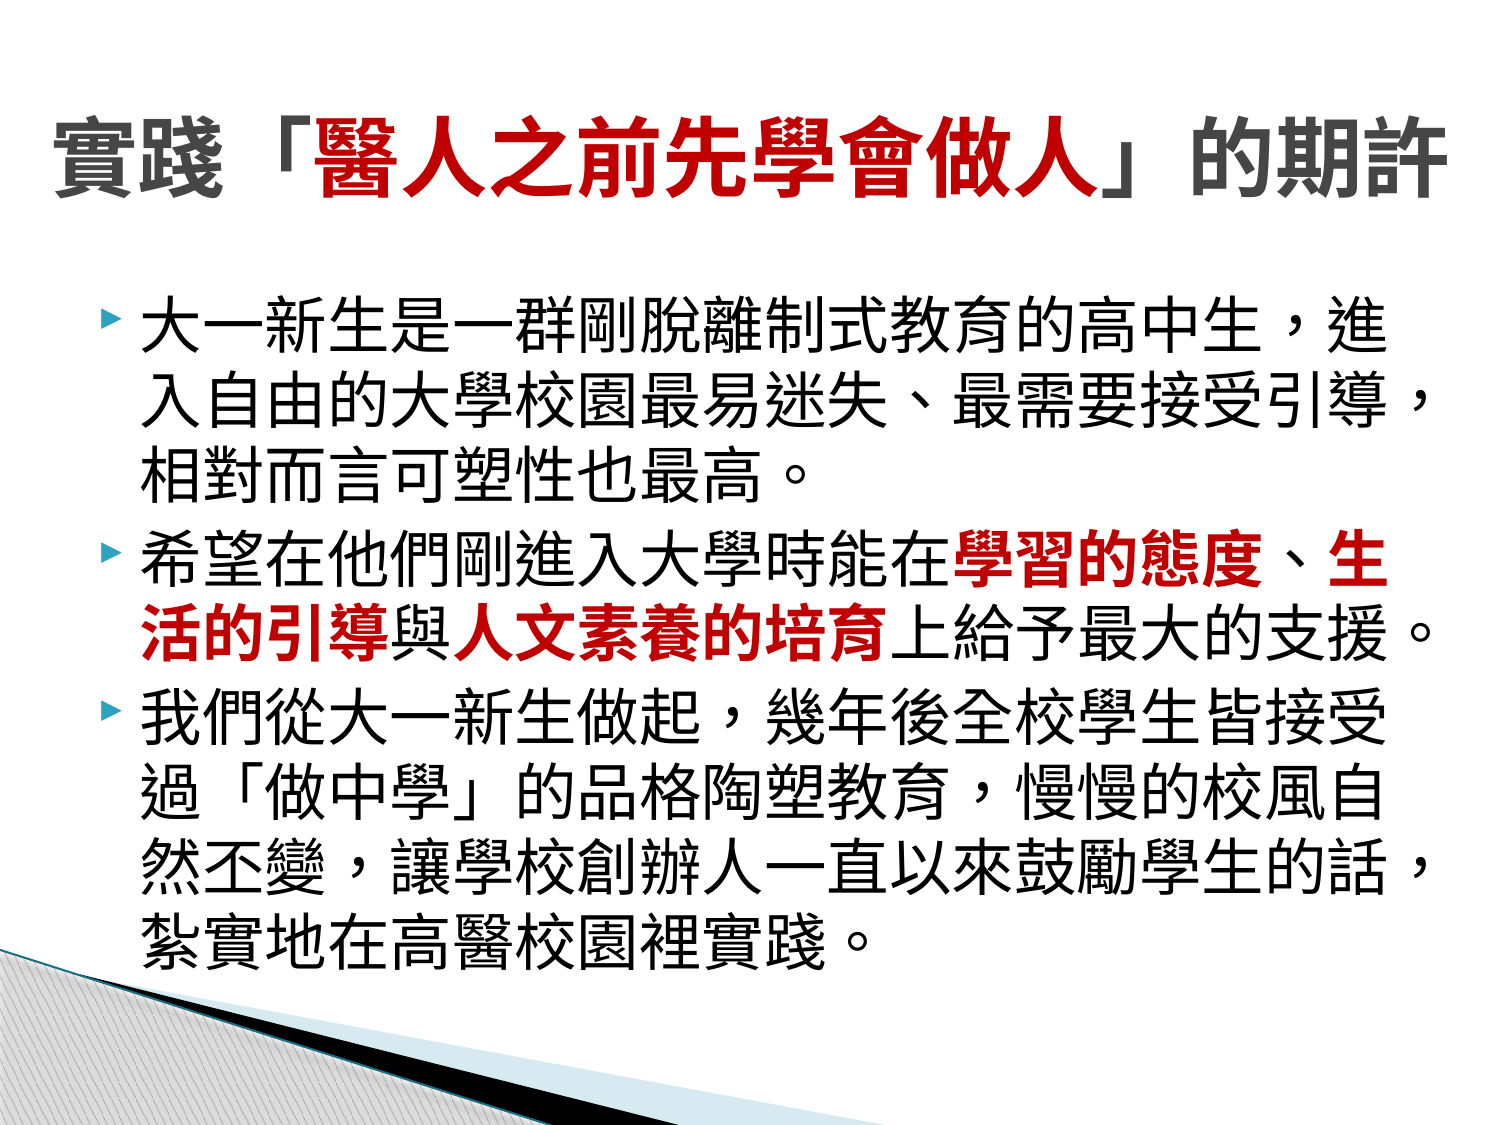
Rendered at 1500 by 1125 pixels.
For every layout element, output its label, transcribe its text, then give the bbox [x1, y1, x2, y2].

list 大一新生是一群剛脫離制式教育的高中生，進入自由的大學校園最易迷失、最需要接受引導，相對而言可塑性也最高。 希望在他們剛進入大學時能在學習的態度、生活的引導與人文素養的培育上給予最大的支援。 我們從大一新生做起，幾年後全校學生皆接受過「做中學」的品格陶塑教育，慢慢的校風自然丕變，讓學校創辦人一直以來鼓勵學生的話，紮實地在高醫校園裡實踐。 [64, 278, 1447, 962]
title 實踐「醫人之前先學會做人」的期許 [29, 32, 1471, 279]
